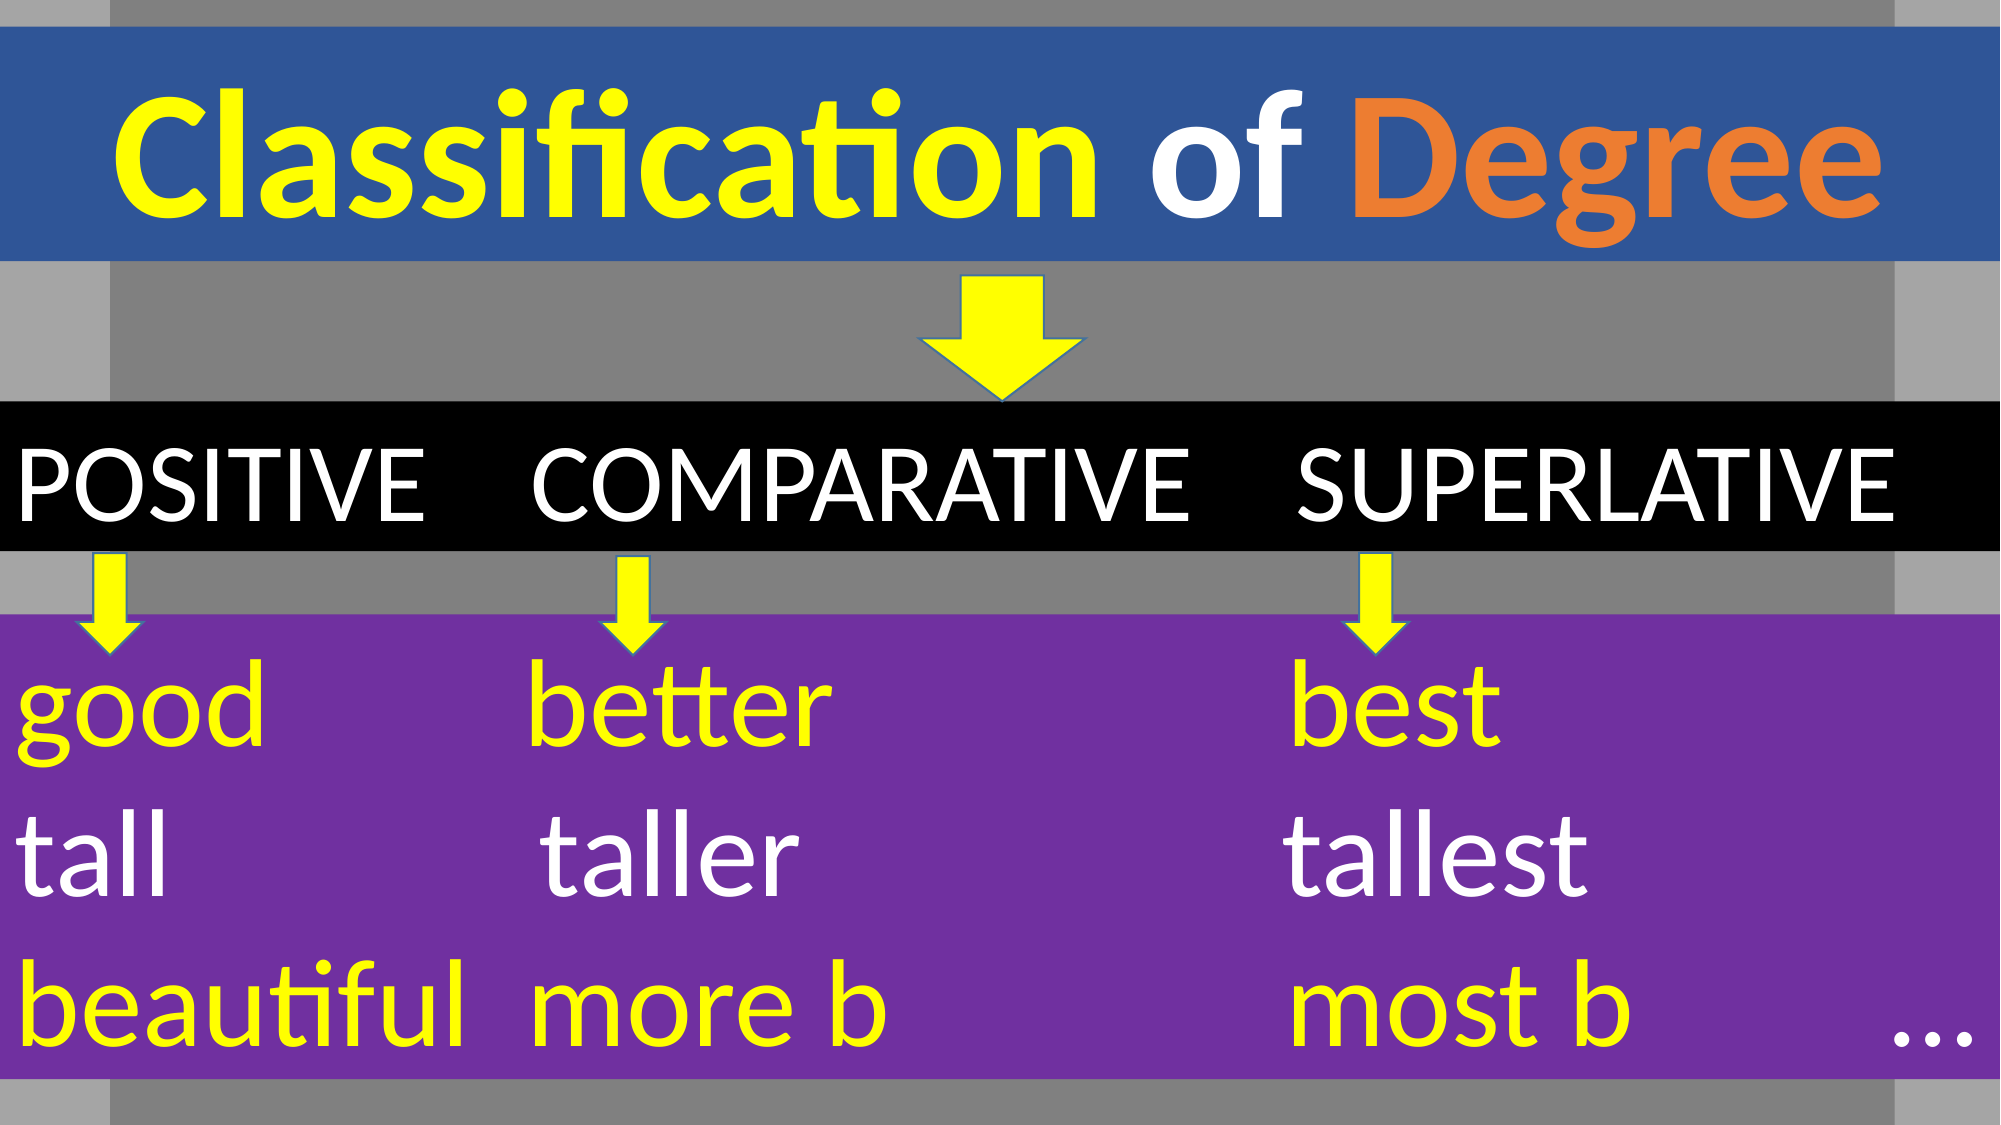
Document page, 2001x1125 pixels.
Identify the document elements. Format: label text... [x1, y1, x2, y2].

text_box [74, 552, 146, 657]
text_box [597, 555, 669, 657]
text_box good better best tall taller tallest beautiful more b most b … [0, 614, 2000, 1080]
text_box [110, 0, 1895, 26]
text_box [110, 1080, 1895, 1125]
text_box [1339, 551, 1412, 657]
text_box [128, 552, 1358, 614]
text_box Classification of Degree [0, 26, 2000, 262]
text_box [915, 274, 1089, 403]
text_box [110, 262, 1895, 401]
text_box POSITIVE COMPARATIVE SUPERLATIVE [0, 401, 2000, 552]
text_box [1394, 552, 1895, 614]
